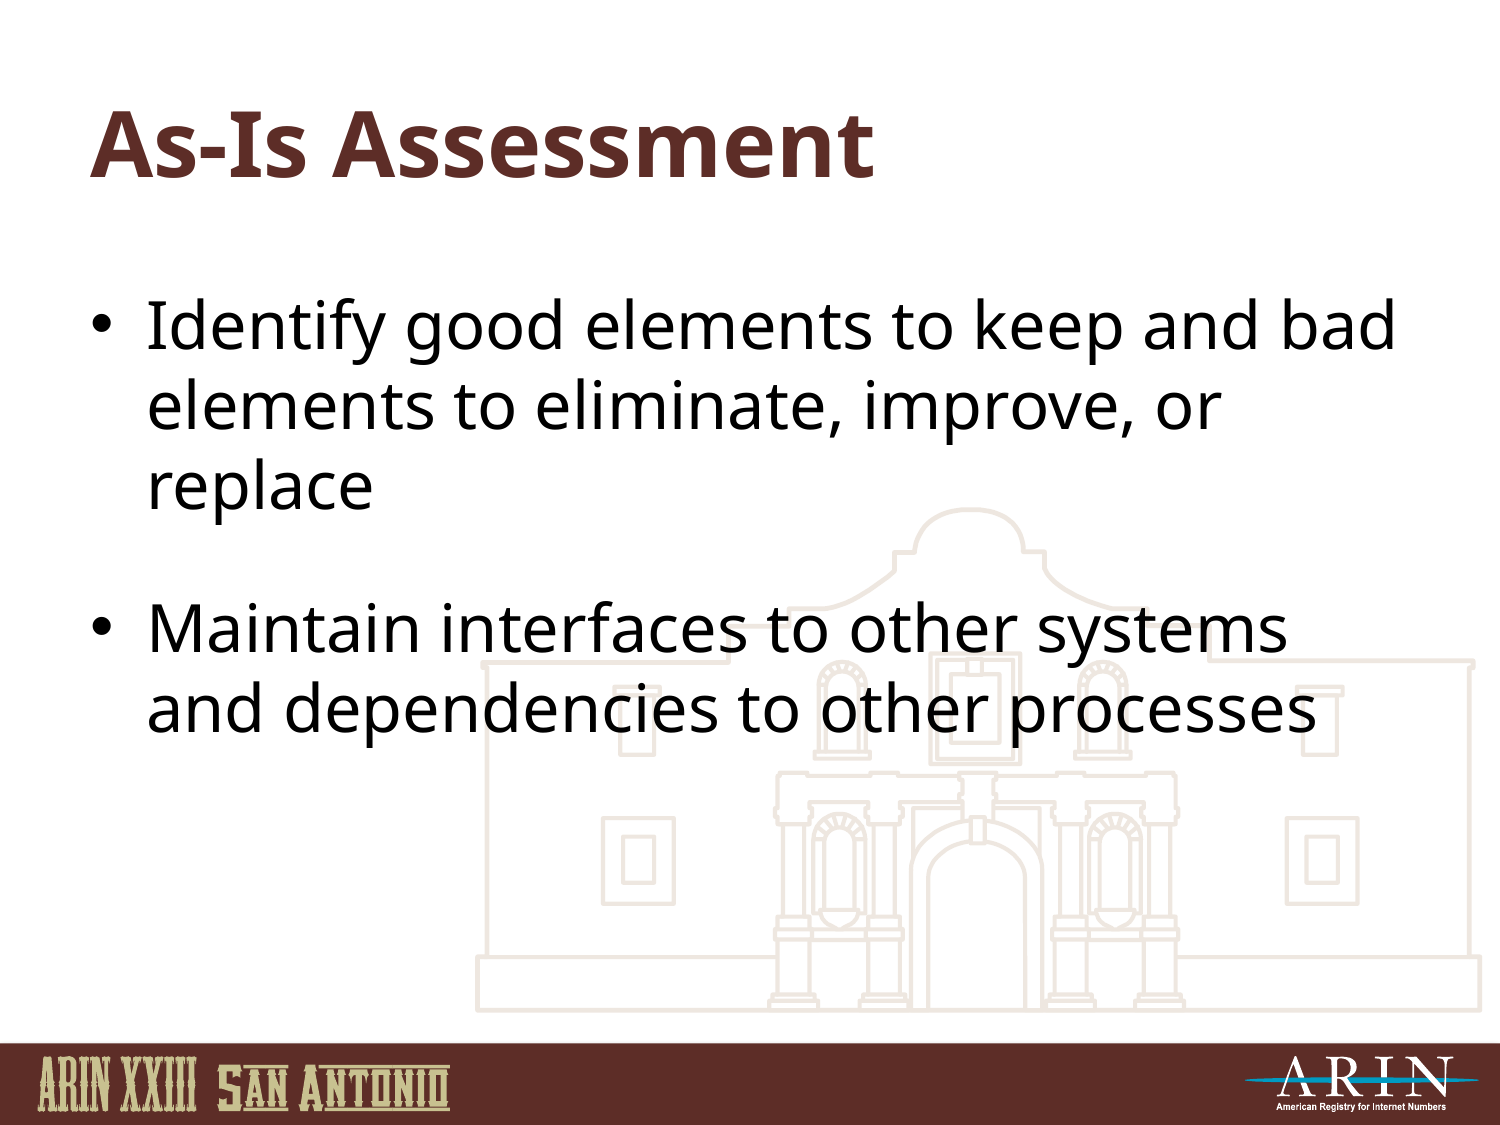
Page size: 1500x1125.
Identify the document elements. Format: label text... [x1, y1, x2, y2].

list Identify good elements to keep and bad elements to eliminate, improve, or replace Maintain interfaces to other systems and dependencies to other processes [75, 275, 1425, 988]
title As-Is Assessment [75, 57, 1425, 225]
